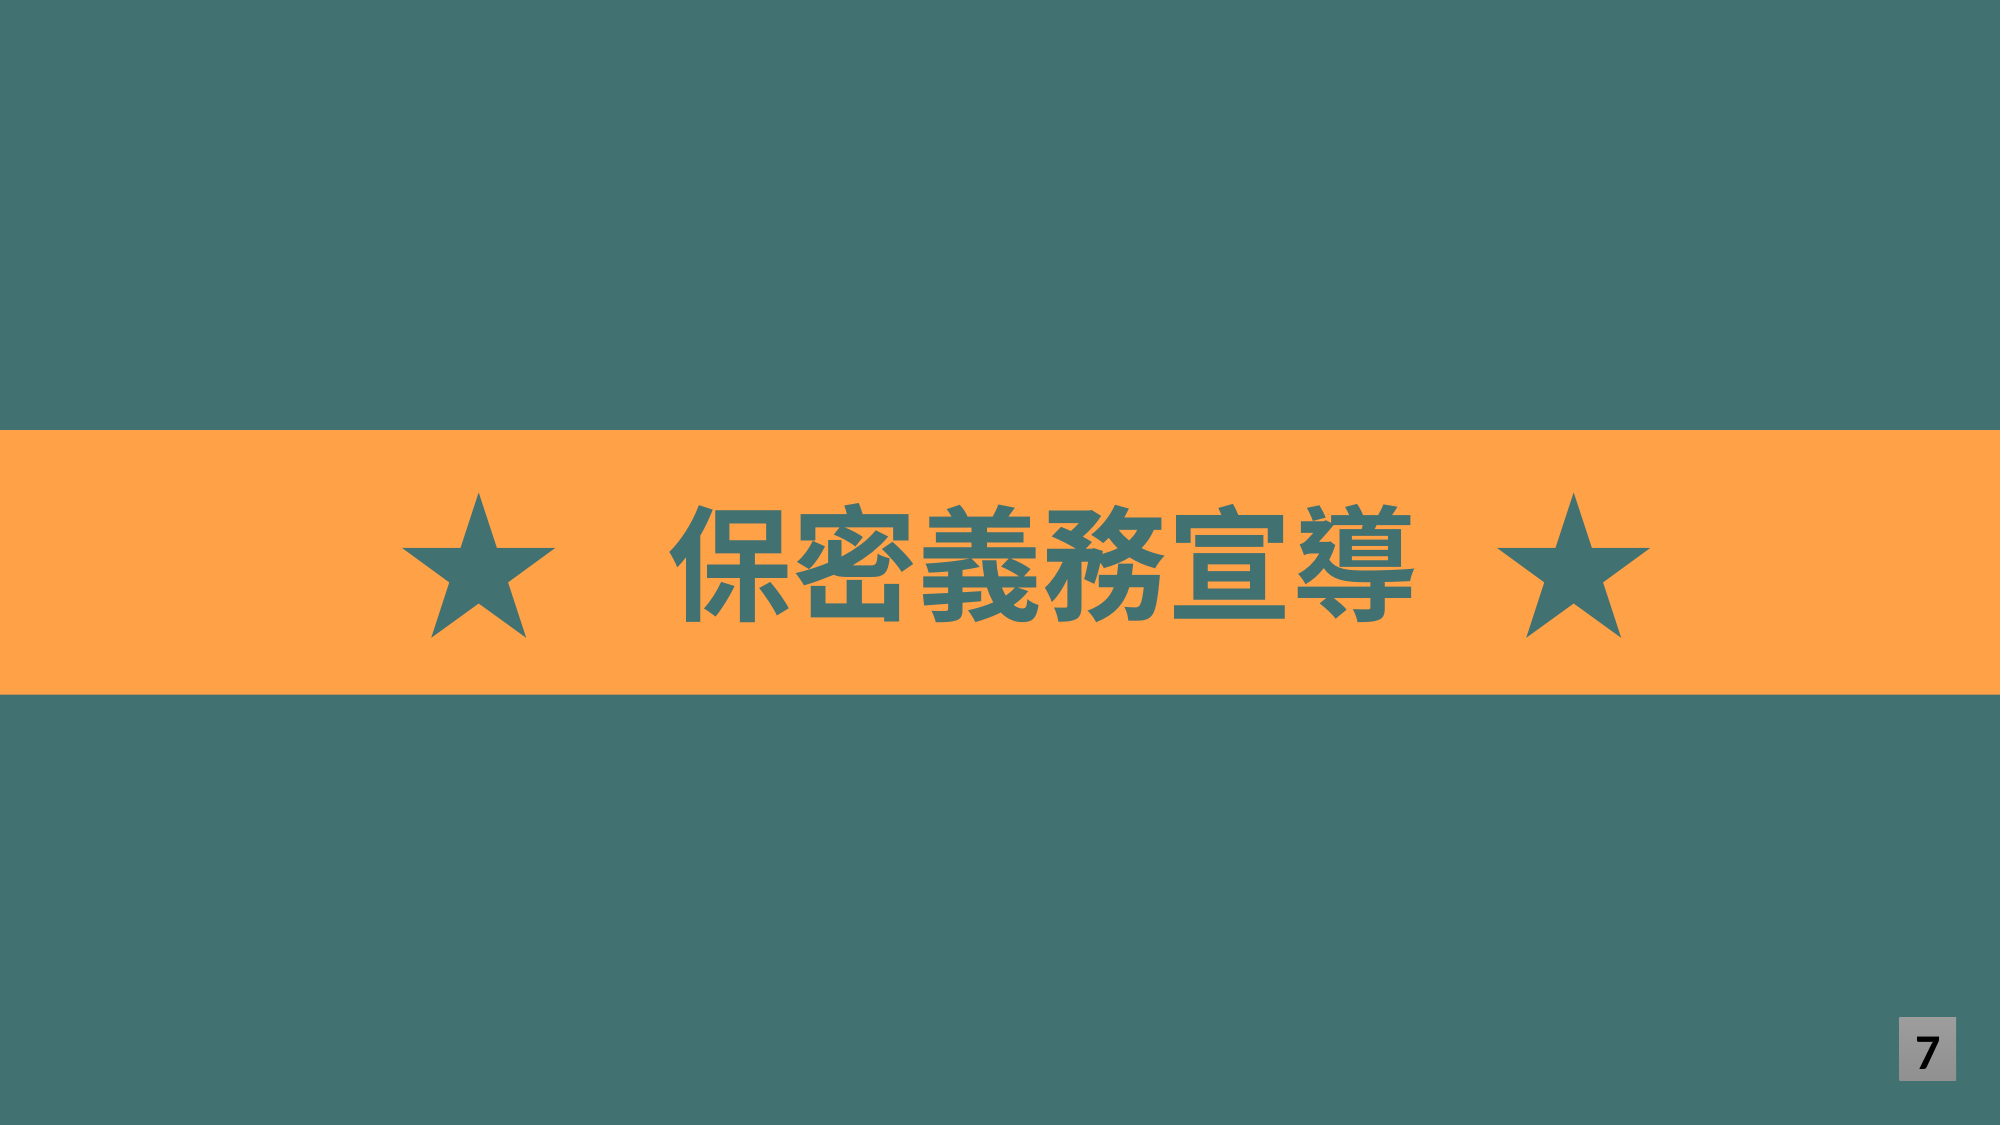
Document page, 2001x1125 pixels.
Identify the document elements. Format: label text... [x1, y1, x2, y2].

text_box ★ [374, 430, 564, 664]
text_box 保密義務宣導 [652, 479, 1433, 644]
text_box [0, 430, 2000, 695]
text_box 7 [1899, 1017, 1957, 1081]
text_box ★ [1469, 430, 1659, 628]
text_box [0, 0, 2000, 430]
text_box [0, 695, 2000, 1125]
